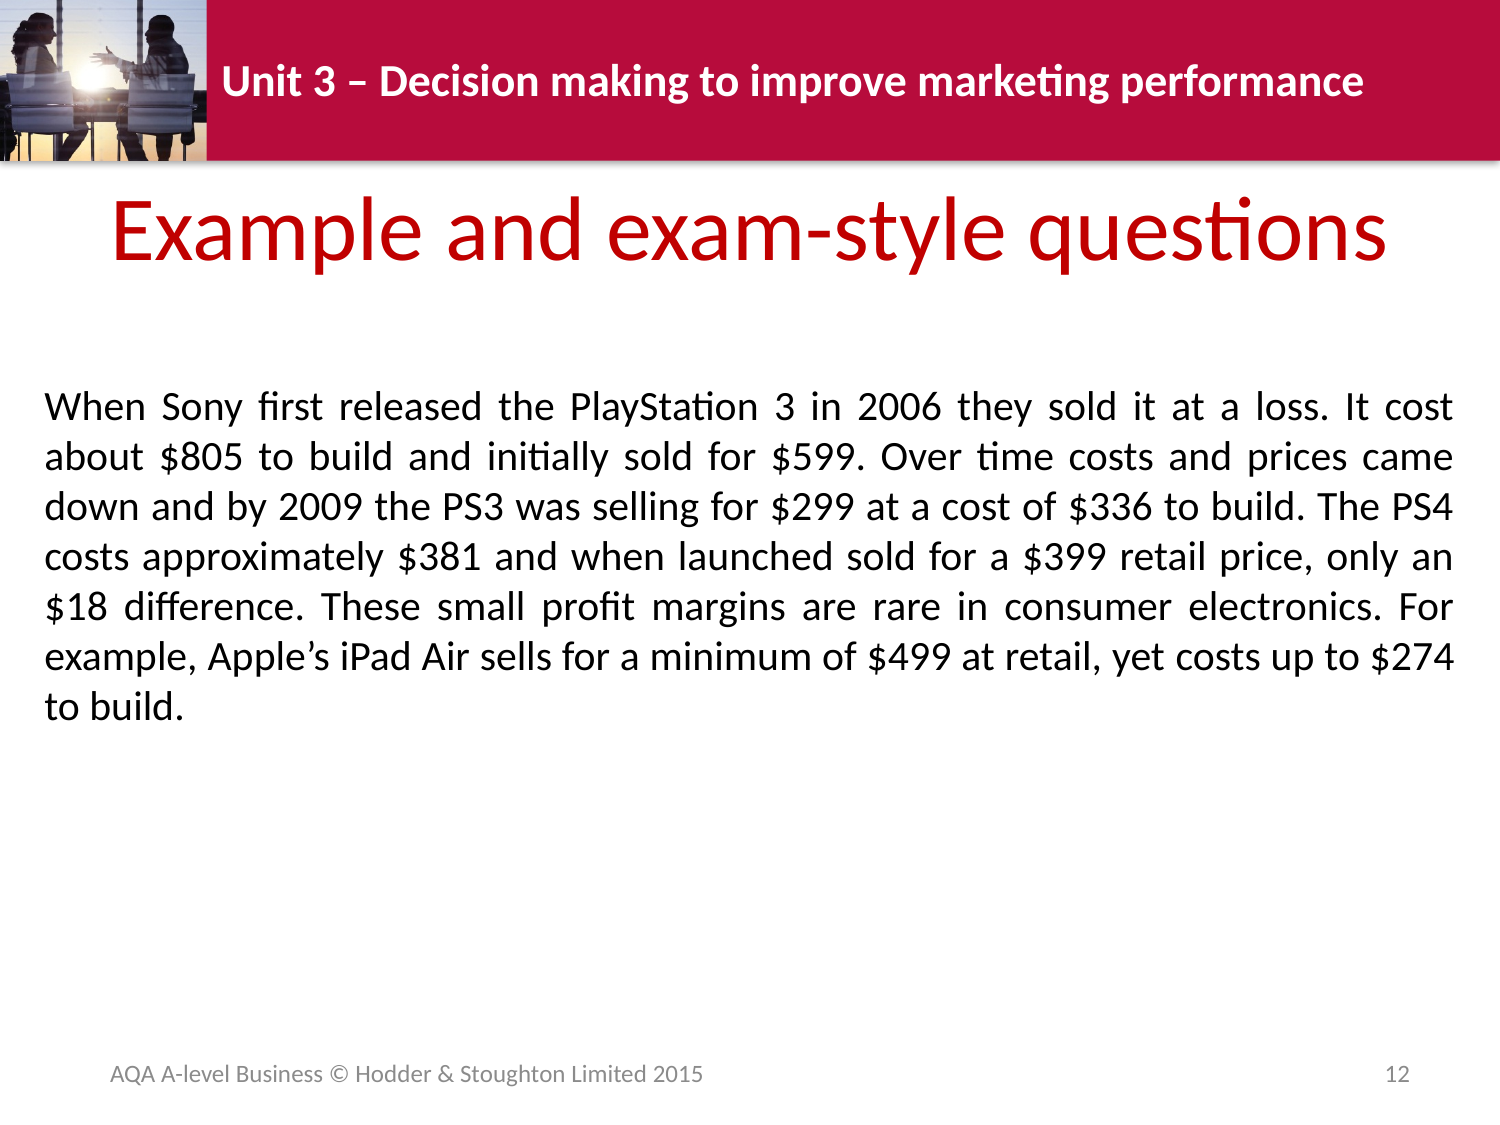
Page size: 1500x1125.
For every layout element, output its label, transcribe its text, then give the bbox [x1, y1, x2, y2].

list When Sony first released the PlayStation 3 in 2006 they sold it at a loss. It cost about $805 to build and initially sold for $599. Over time costs and prices came down and by 2009 the PS3 was selling for $299 at a cost of $336 to build. The PS4 costs approximately $381 and when launched sold for a $399 retail price, only an $18 difference. These small profit margins are rare in consumer electronics. For example, Apple’s iPad Air sells for a minimum of $499 at retail, yet costs up to $274 to build. [29, 302, 1470, 1075]
picture [0, 0, 207, 148]
slide_number 12 [1074, 1042, 1425, 1103]
text_box Example and exam-style questions [0, 148, 1500, 299]
footer AQA A-level Business © Hodder & Stoughton Limited 2015 [76, 1042, 739, 1103]
